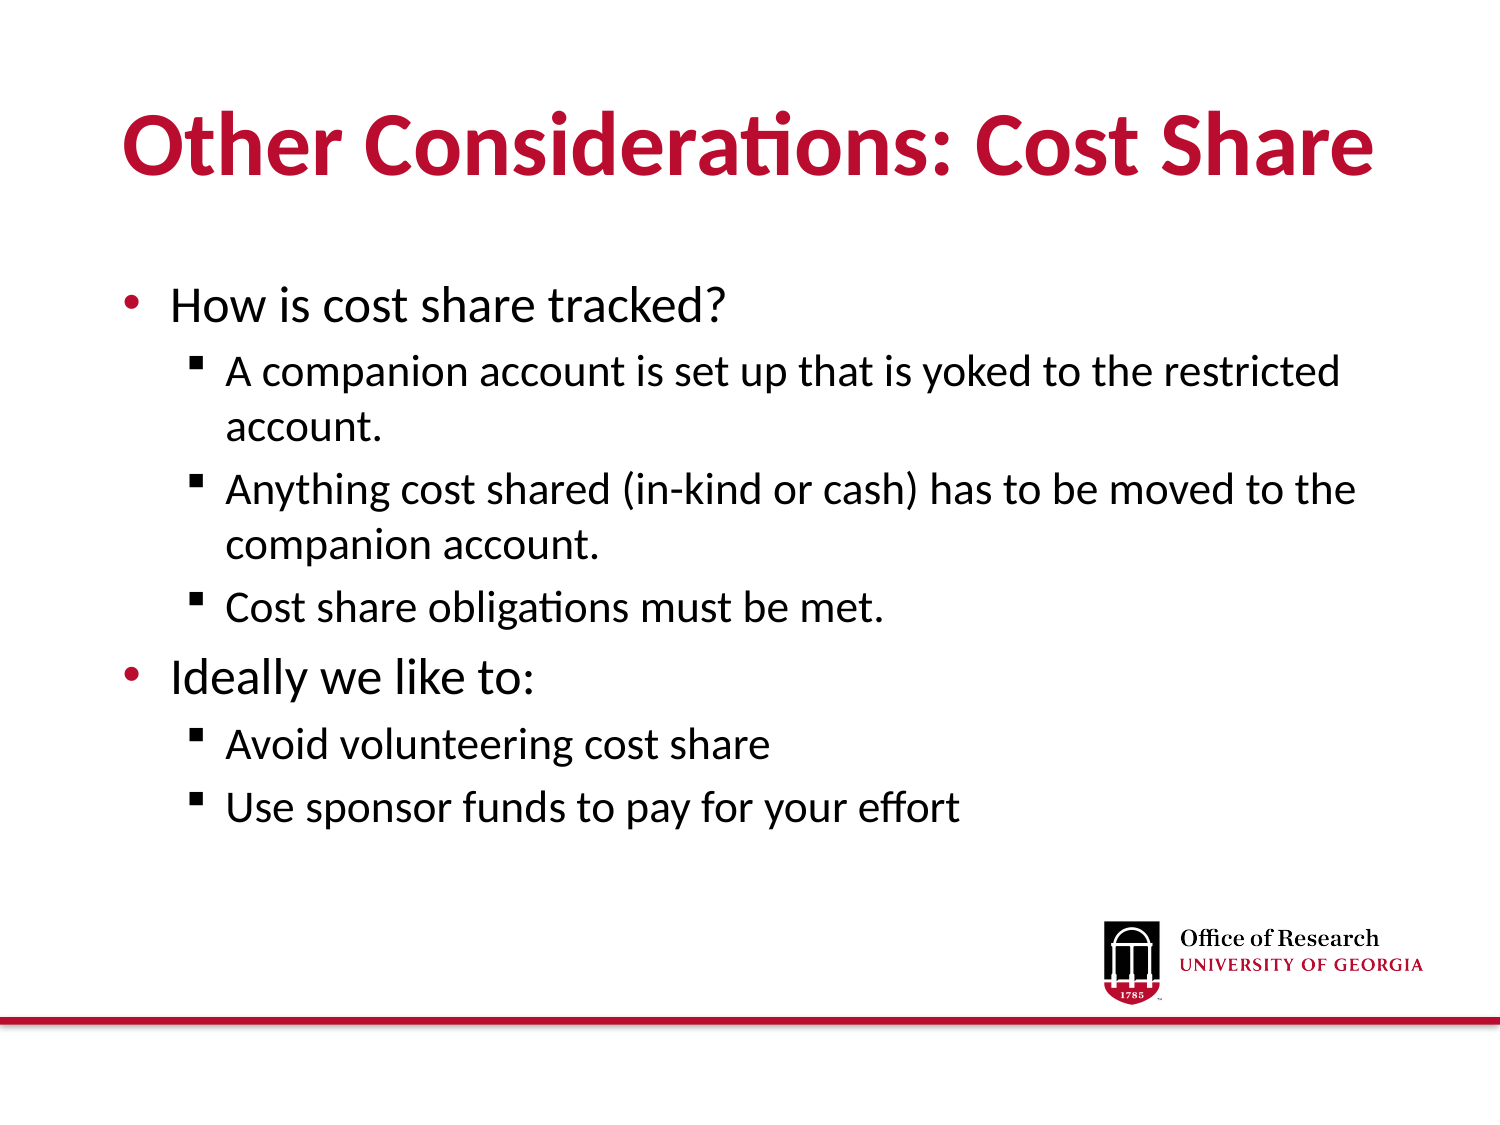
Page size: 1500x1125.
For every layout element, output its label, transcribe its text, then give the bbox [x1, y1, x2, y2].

list How is cost share tracked? A companion account is set up that is yoked to the restricted account. Anything cost shared (in-kind or cash) has to be moved to the companion account. Cost share obligations must be met. Ideally we like to: Avoid volunteering cost share Use sponsor funds to pay for your effort [107, 262, 1458, 846]
title Other Considerations: Cost Share [75, 45, 1425, 233]
picture [1087, 904, 1439, 1017]
